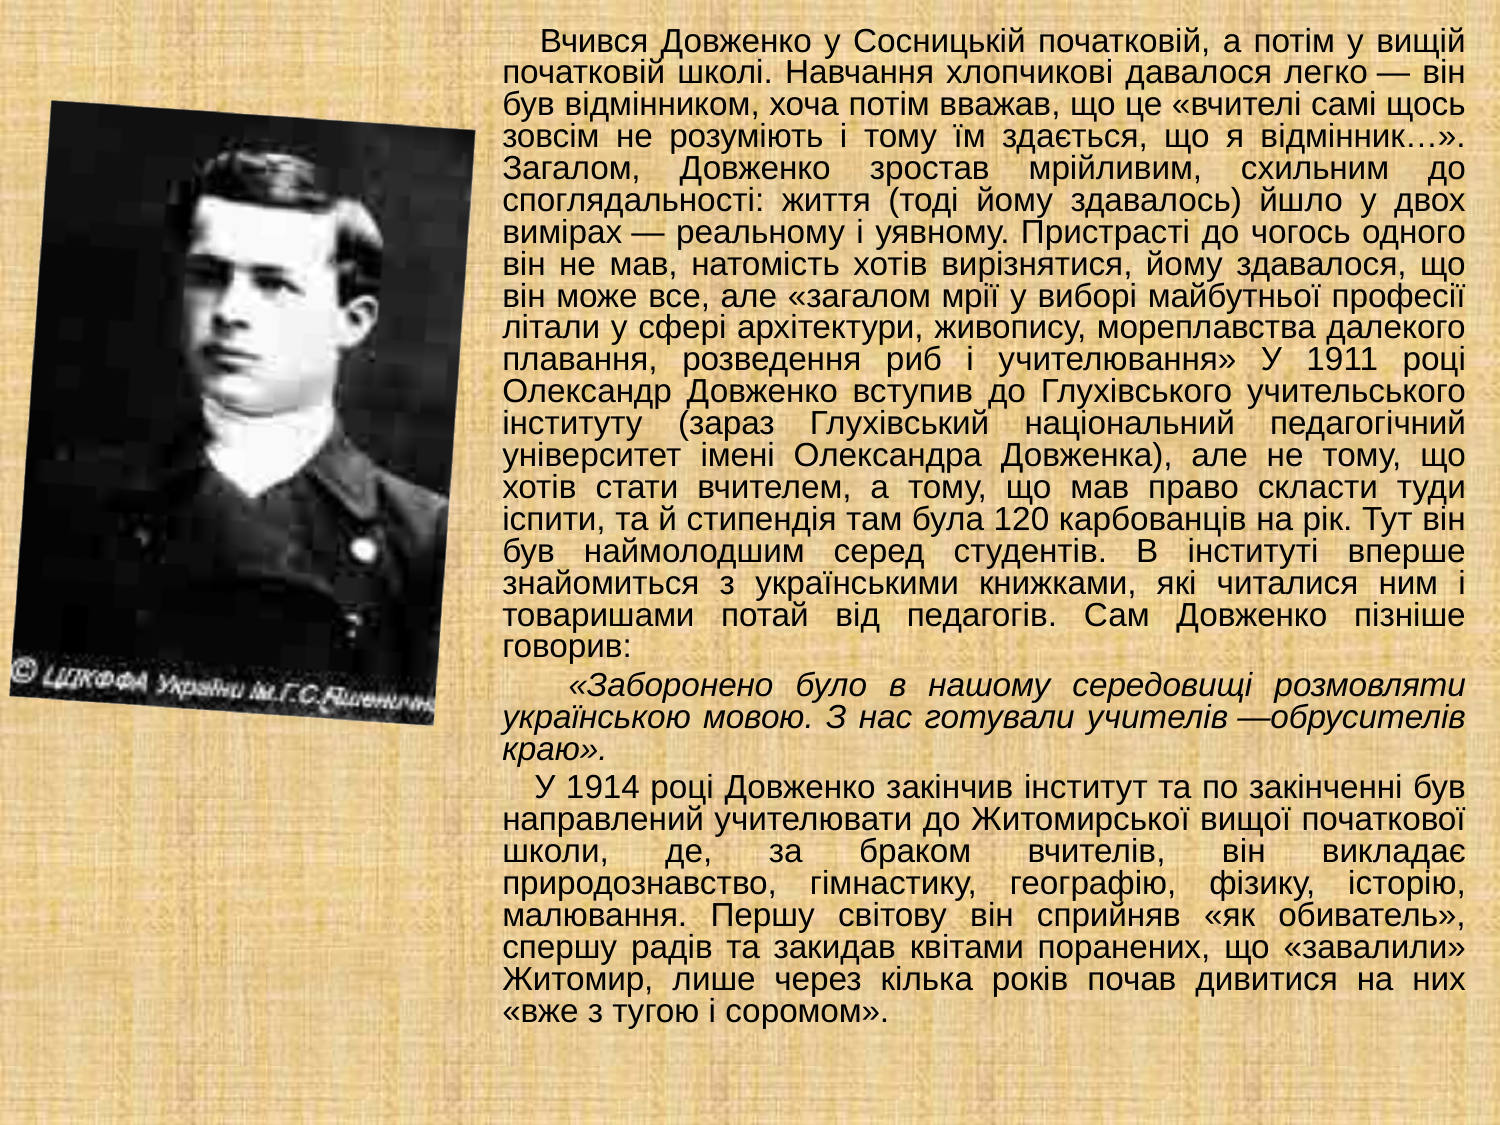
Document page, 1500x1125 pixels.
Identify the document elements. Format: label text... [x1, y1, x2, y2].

picture [0, 0, 1500, 1125]
list Вчився Довженко у Сосницькій початковій, а потім у вищій початковій школі. Навчання хлопчикові давалося легко — він був відмінником, хоча потім вважав, що це «вчителі самі щось зовсім не розуміють і тому їм здається, що я відмінник…». Загалом, Довженко зростав мрійливим, схильним до споглядальності: життя (тоді йому здавалось) йшло у двох вимірах — реальному і уявному. Пристрасті до чогось одного він не мав, натомість хотів вирізнятися, йому здавалося, що він може все, але «загалом мрії у виборі майбутньої професії літали у сфері архітектури, живопису, мореплавства далекого плавання, розведення риб і учителювання» У 1911 році Олександр Довженко вступив до Глухівського учительського інституту (зараз Глухівський національний педагогічний університет імені Олександра Довженка), але не тому, що хотів стати вчителем, а тому, що мав право скласти туди іспити, та й стипендія там була 120 карбованців на рік. Тут він був наймолодшим серед студентів. В інституті вперше знайомиться з українськими книжками, які читалися ним і товаришами потай від педагогів. Сам Довженко пізніше говорив: «Заборонено було в нашому середовищі розмовляти українською мовою. З нас готували учителів —обрусителів краю». У 1914 році Довженко закінчив інститут та по закінченні був направлений учителювати до Житомирської вищої початкової школи, де, за браком вчителів, він викладає природознавство, гімнастику, географію, фізику, історію, малювання. Першу світову він сприйняв «як обиватель», спершу радів та закидав квітами поранених, що «завалили» Житомир, лише через кілька років почав дивитися на них «вже з тугою і соромом». [430, 18, 1483, 1095]
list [29, 113, 455, 712]
